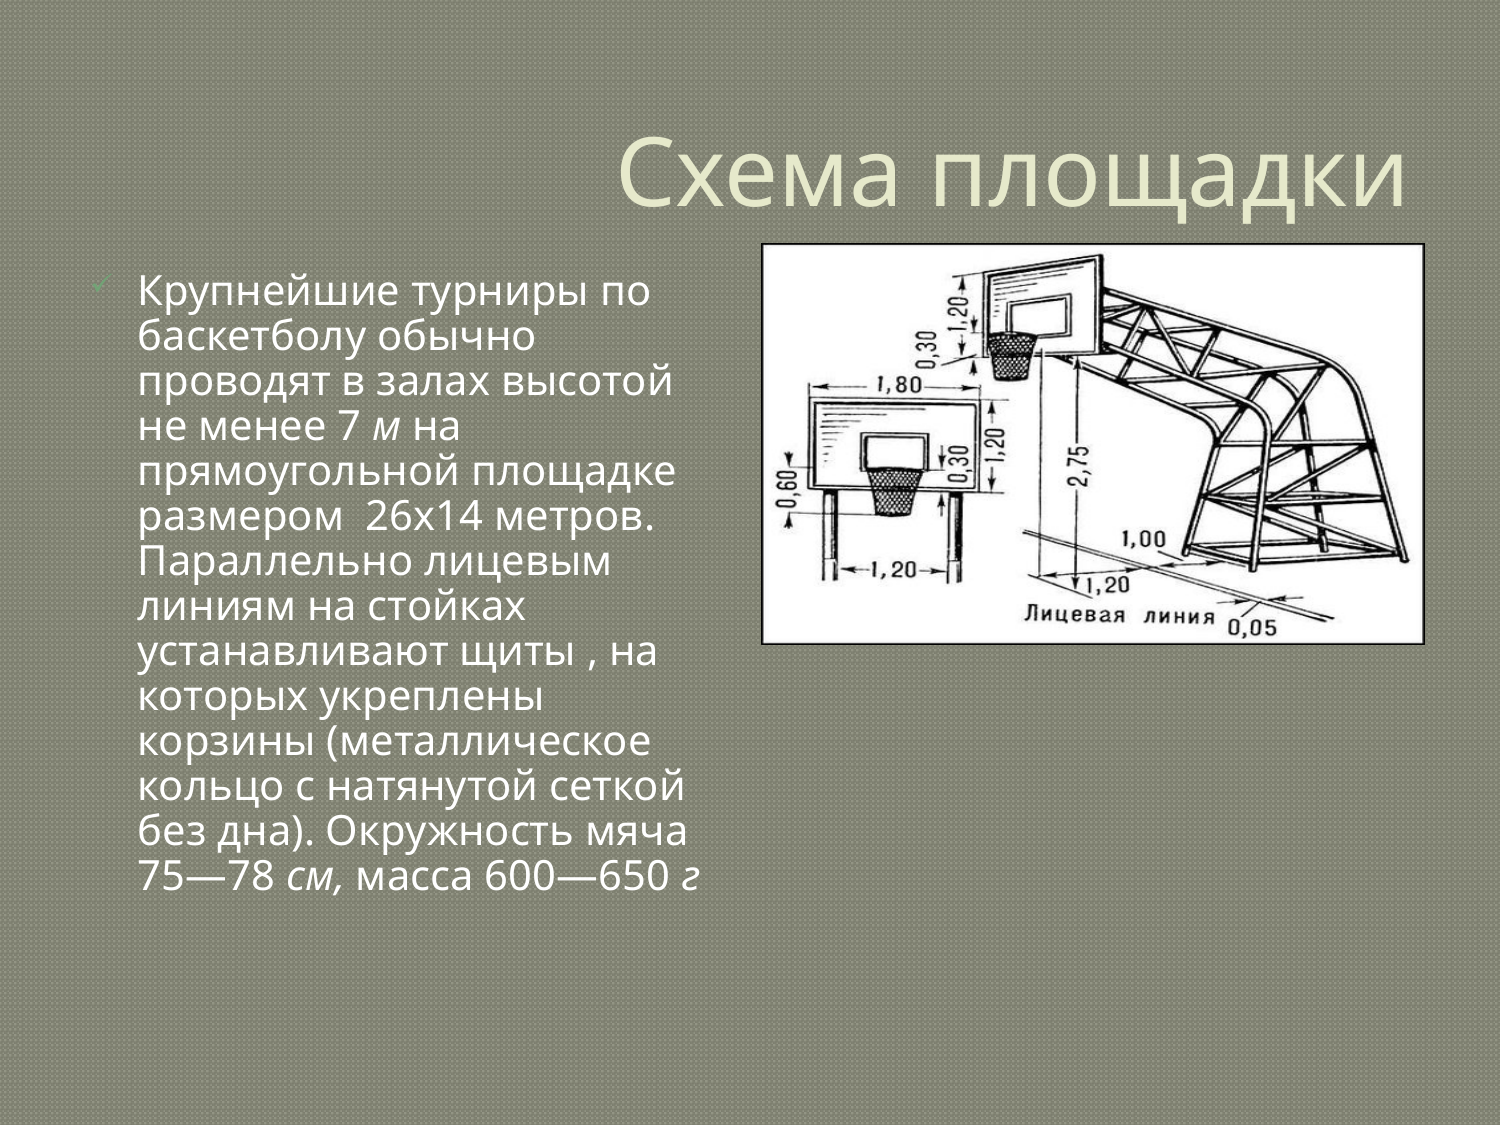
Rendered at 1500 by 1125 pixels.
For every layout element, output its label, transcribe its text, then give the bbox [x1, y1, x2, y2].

list Крупнейшие турниры по баскетболу обычно проводят в залах высотой не менее 7 м на прямоугольной площадке размером 26х14 метров. Параллельно лицевым линиям на стойках устанавливают щиты , на которых укреплены корзины (металлическое кольцо с натянутой сеткой без дна). Окружность мяча 75—78 см, масса 600—650 г [75, 262, 738, 1006]
title Схема площадки [75, 26, 1425, 233]
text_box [761, 243, 1425, 646]
